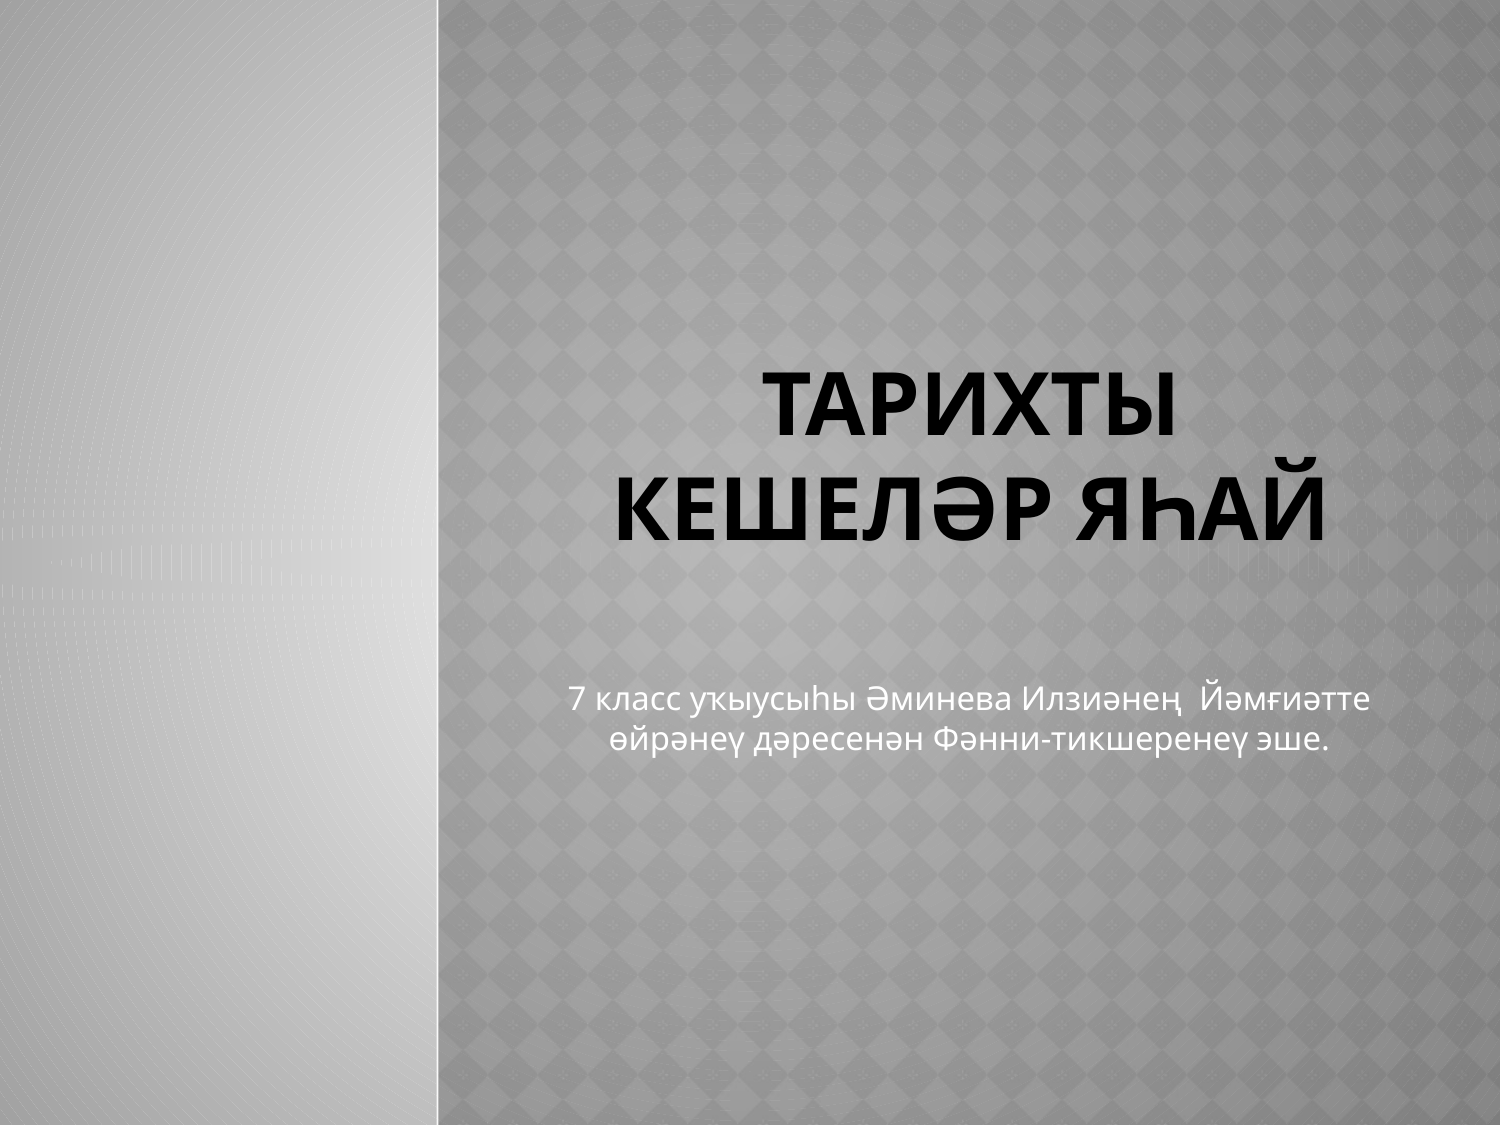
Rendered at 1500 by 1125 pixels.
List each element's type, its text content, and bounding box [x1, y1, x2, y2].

subtitle 7 класс уҡыусыһы Әминева Илзиәнең Йәмғиәтте өйрәнеү дәресенән Фәнни-тикшеренеү эше. [550, 580, 1390, 762]
title Тарихты кешеләр яһай [552, 87, 1390, 558]
